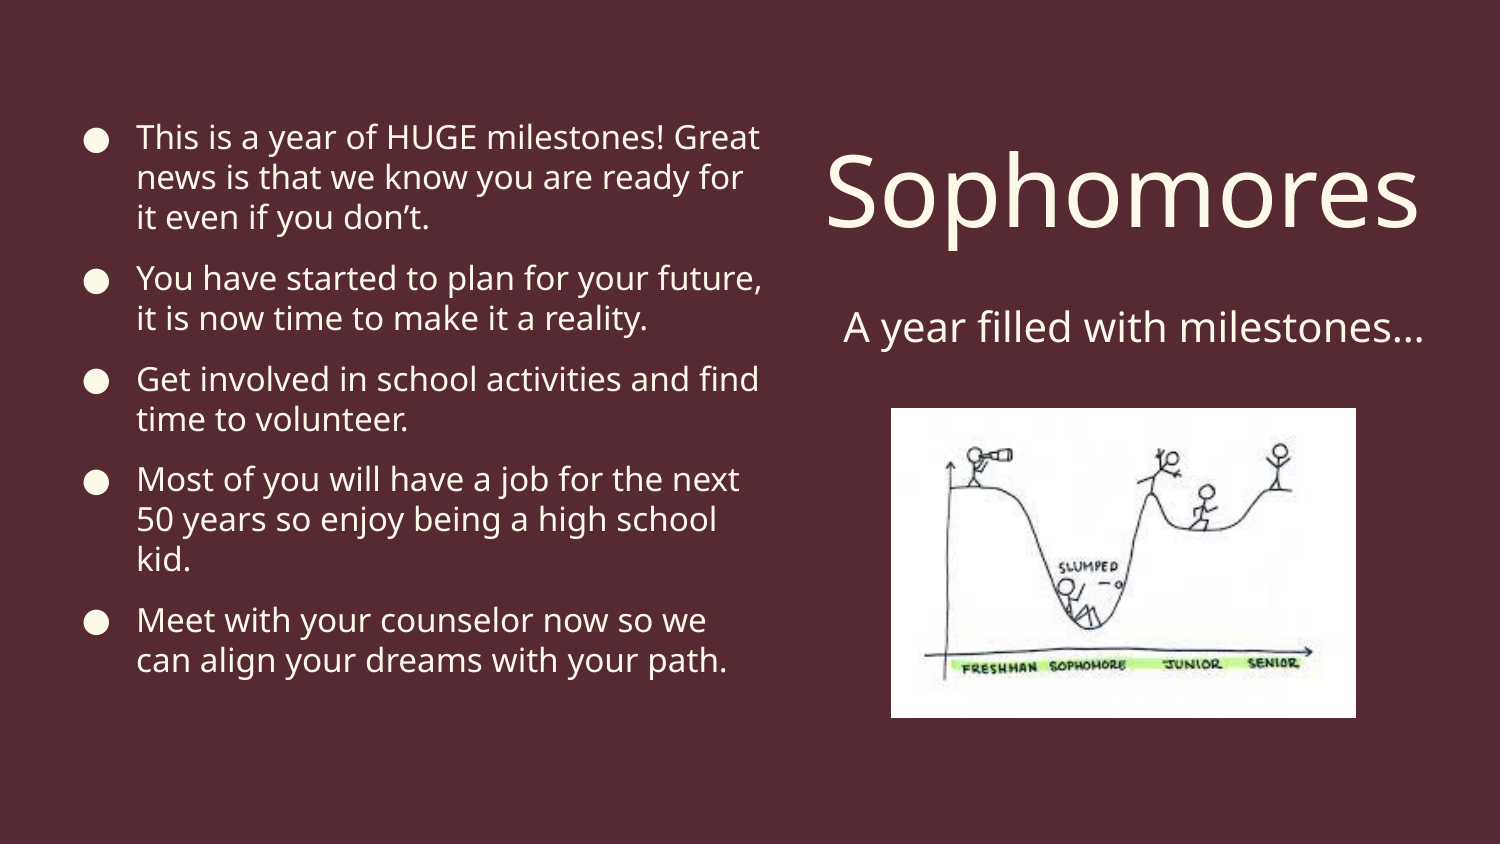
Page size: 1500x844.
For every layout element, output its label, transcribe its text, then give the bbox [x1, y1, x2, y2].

picture [891, 408, 1356, 718]
subtitle A year filled with milestones… [822, 285, 1446, 379]
title Sophomores [808, 65, 1438, 310]
subtitle This is a year of HUGE milestones! Great news is that we know you are ready for it even if you don’t. You have started to plan for your future, it is now time to make it a reality. Get involved in school activities and find time to volunteer. Most of you will have a job for the next 50 years so enjoy being a high school kid. Meet with your counselor now so we can align your dreams with your path. [46, 101, 780, 718]
